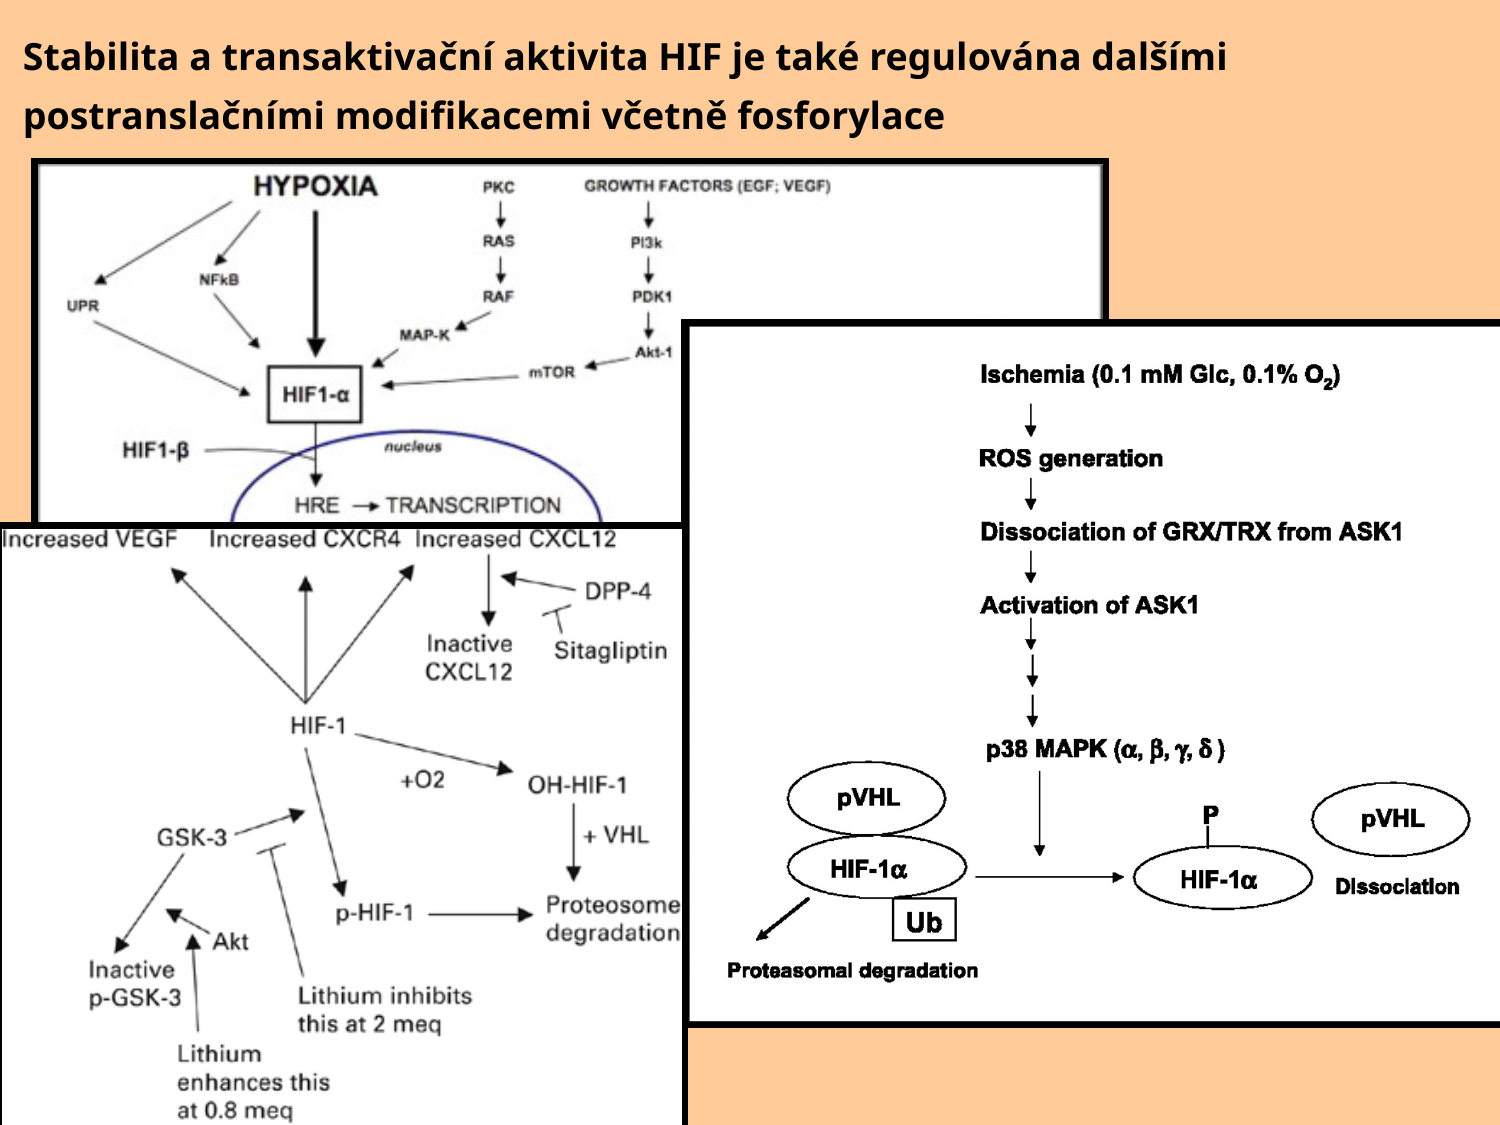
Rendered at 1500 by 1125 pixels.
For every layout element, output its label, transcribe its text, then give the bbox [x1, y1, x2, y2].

text_box Stabilita a transaktivační aktivita HIF je také regulována dalšími postranslačními modifikacemi včetně fosforylace [8, 12, 1244, 145]
picture [1, 163, 1500, 1125]
